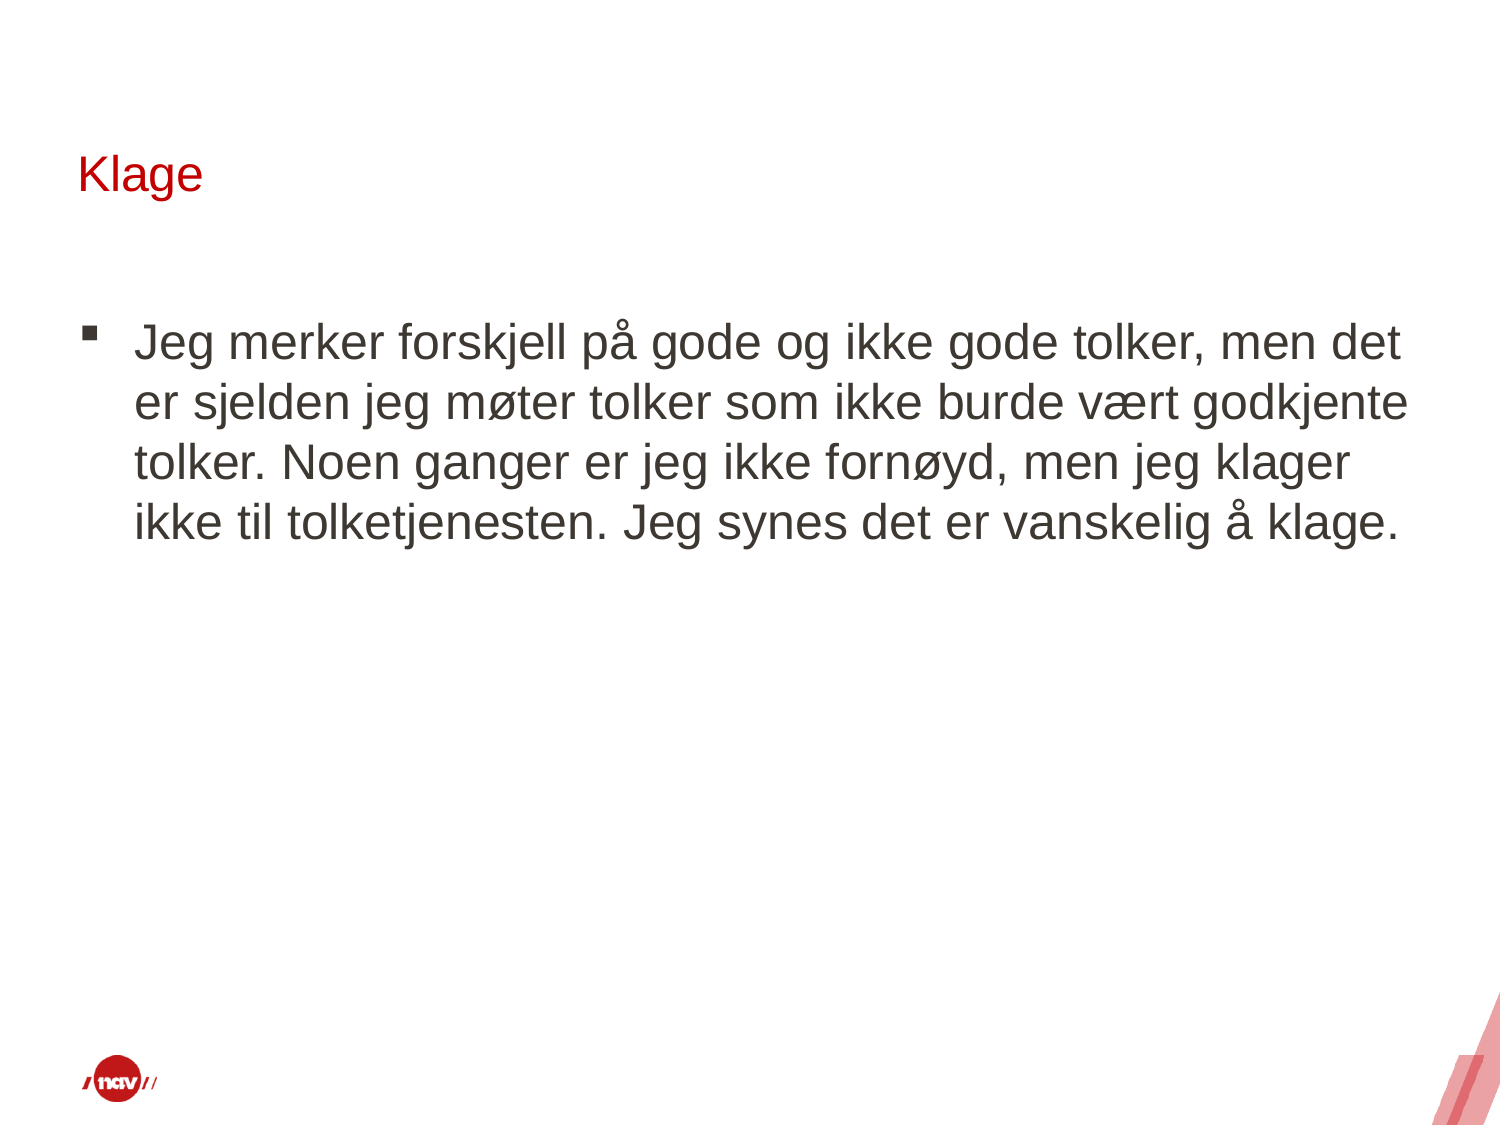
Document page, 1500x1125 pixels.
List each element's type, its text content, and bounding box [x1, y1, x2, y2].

title Klage [62, 31, 1438, 209]
list Jeg merker forskjell på gode og ikke gode tolker, men det er sjelden jeg møter tolker som ikke burde vært godkjente tolker. Noen ganger er jeg ikke fornøyd, men jeg klager ikke til tolketjenesten. Jeg synes det er vanskelig å klage. [63, 231, 1437, 1029]
picture [1368, 992, 1500, 1125]
picture [82, 1055, 157, 1102]
